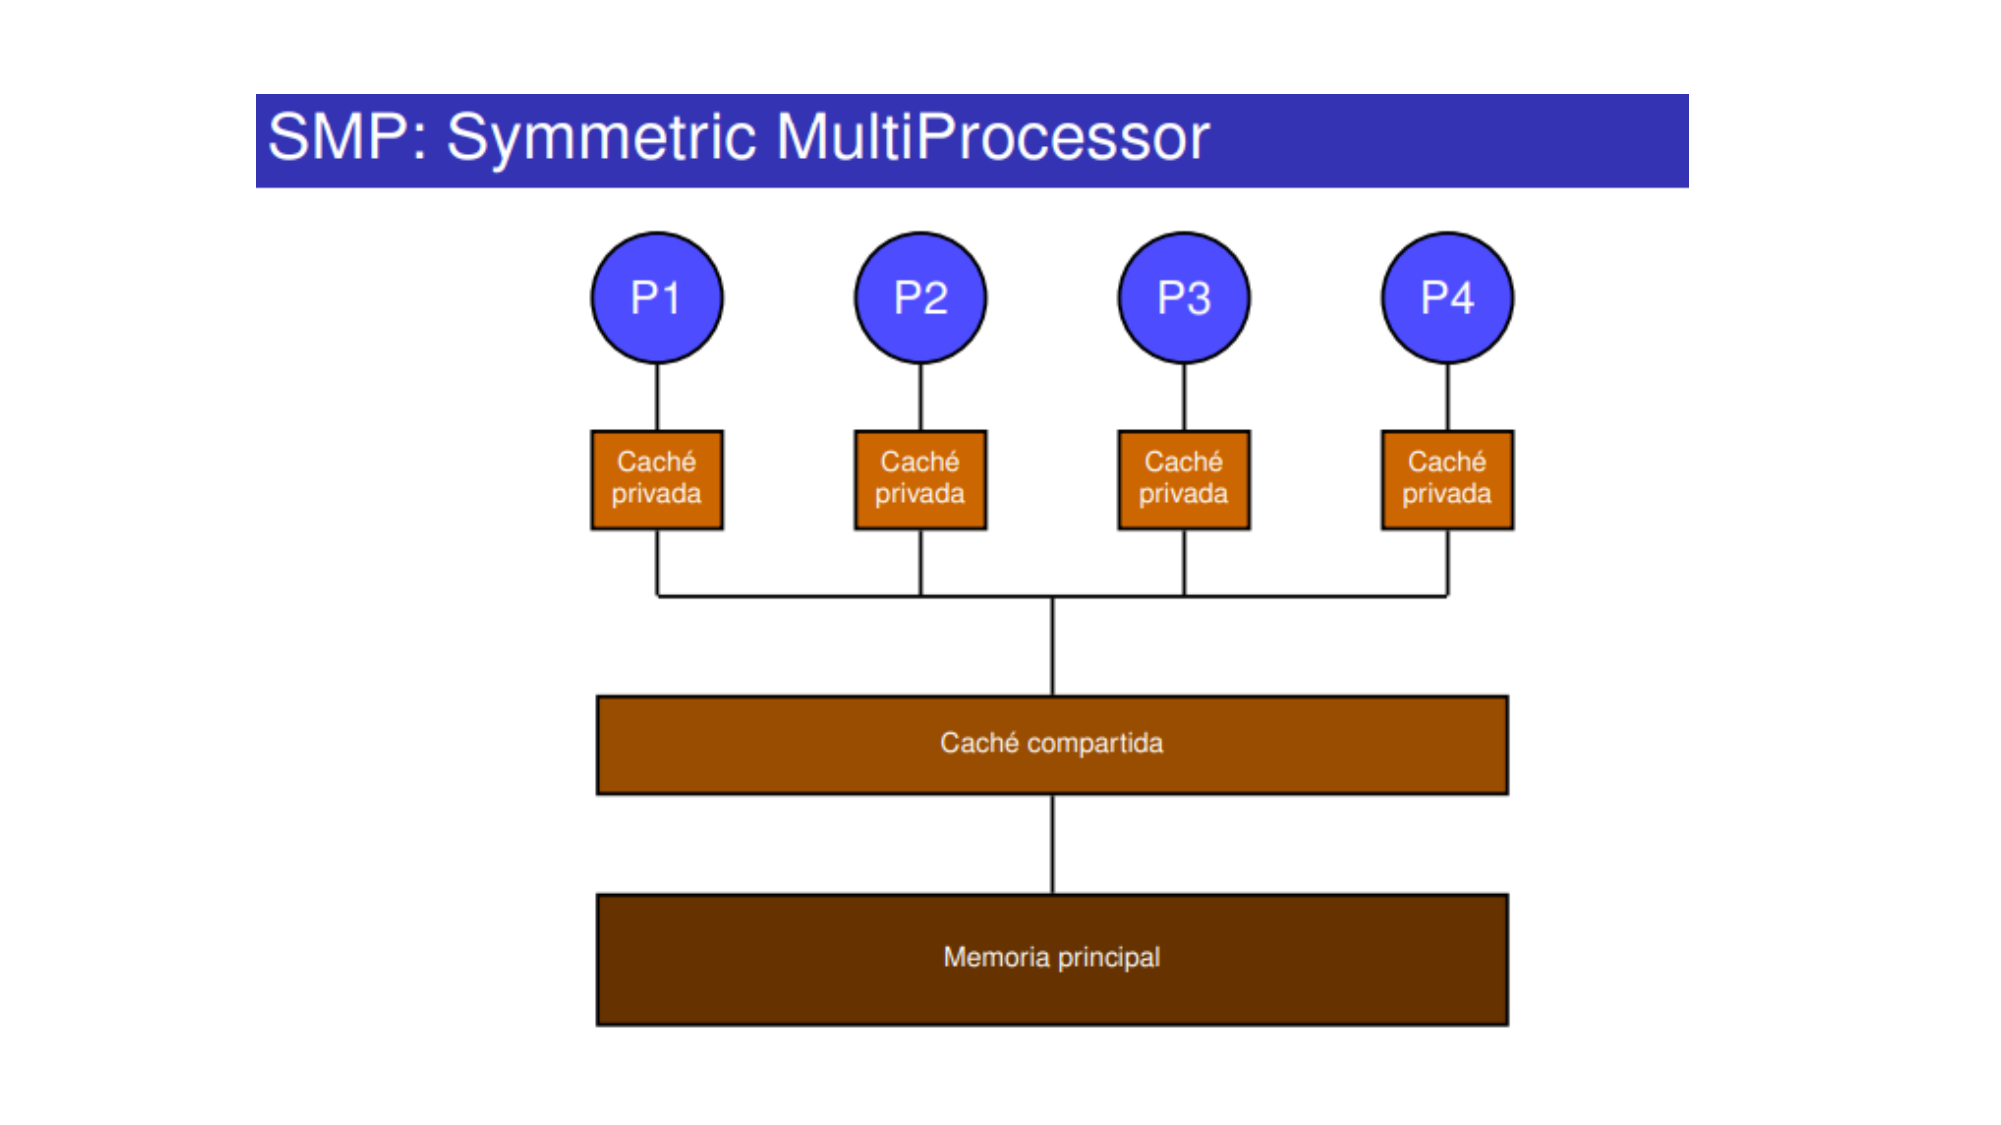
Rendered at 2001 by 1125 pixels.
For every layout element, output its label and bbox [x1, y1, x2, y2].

picture [256, 94, 1689, 1067]
